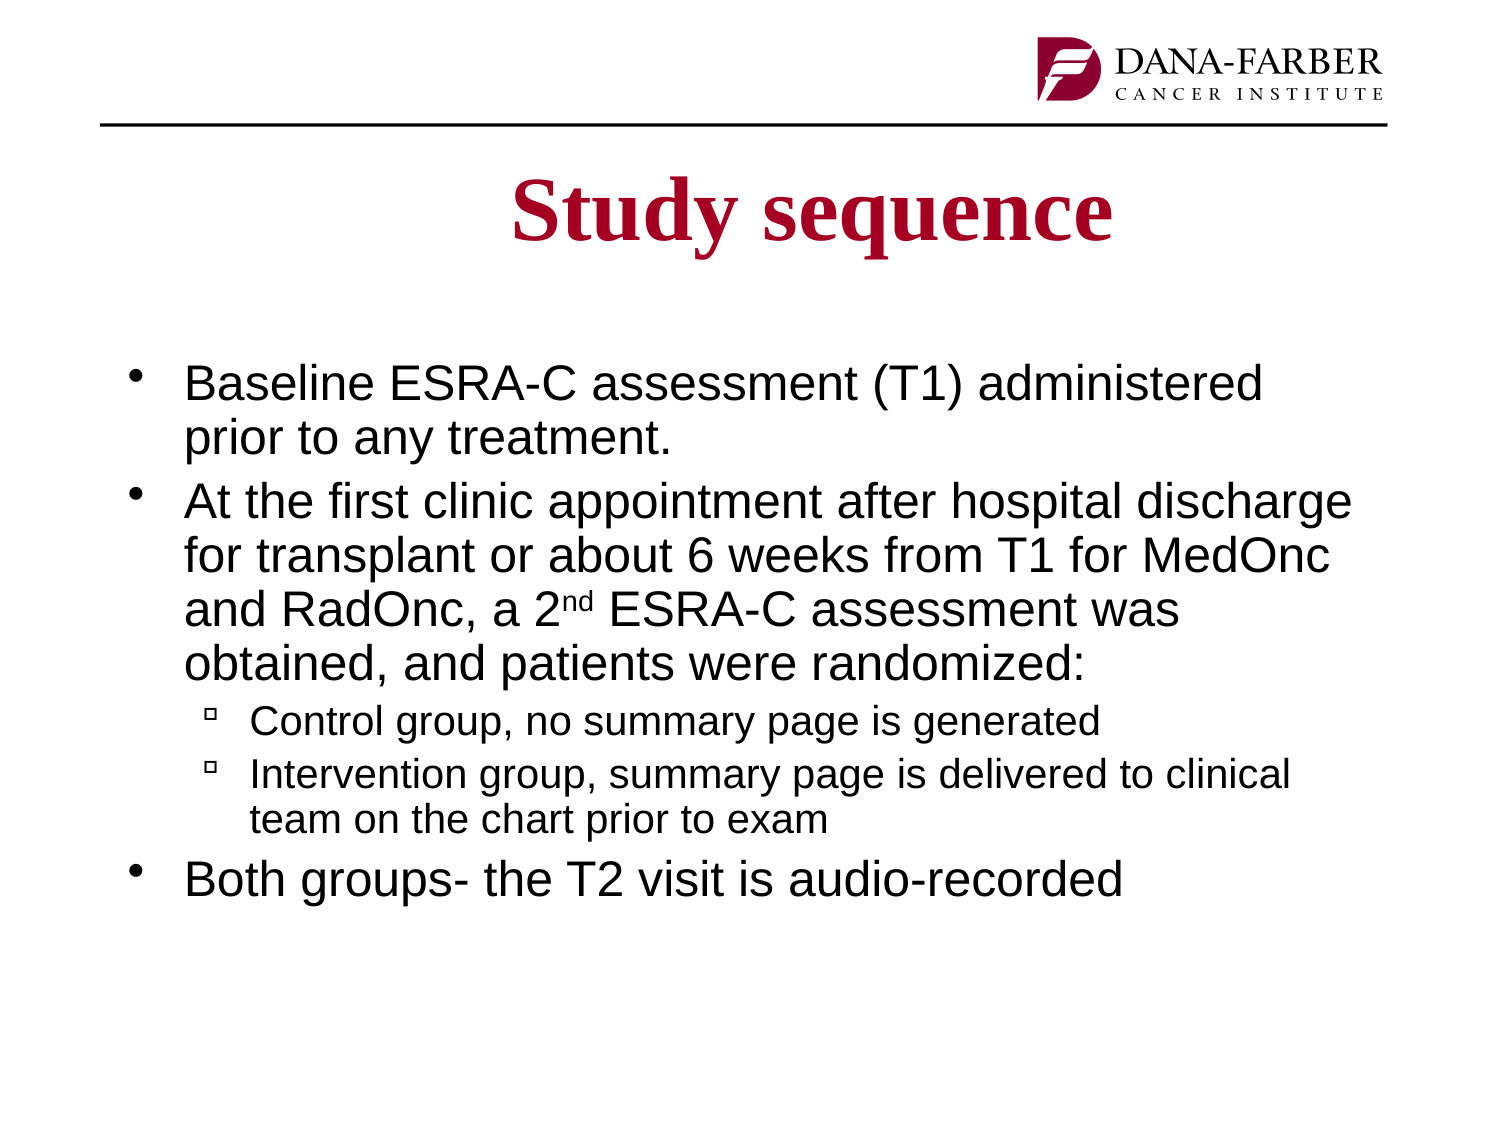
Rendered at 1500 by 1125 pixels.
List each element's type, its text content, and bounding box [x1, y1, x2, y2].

picture [1037, 37, 1383, 101]
title Study sequence [142, 141, 1483, 267]
list Baseline ESRA-C assessment (T1) administered prior to any treatment. At the first clinic appointment after hospital discharge for transplant or about 6 weeks from T1 for MedOnc and RadOnc, a 2nd ESRA-C assessment was obtained, and patients were randomized: Control group, no summary page is generated Intervention group, summary page is delivered to clinical team on the chart prior to exam Both groups- the T2 visit is audio-recorded [112, 349, 1388, 1026]
